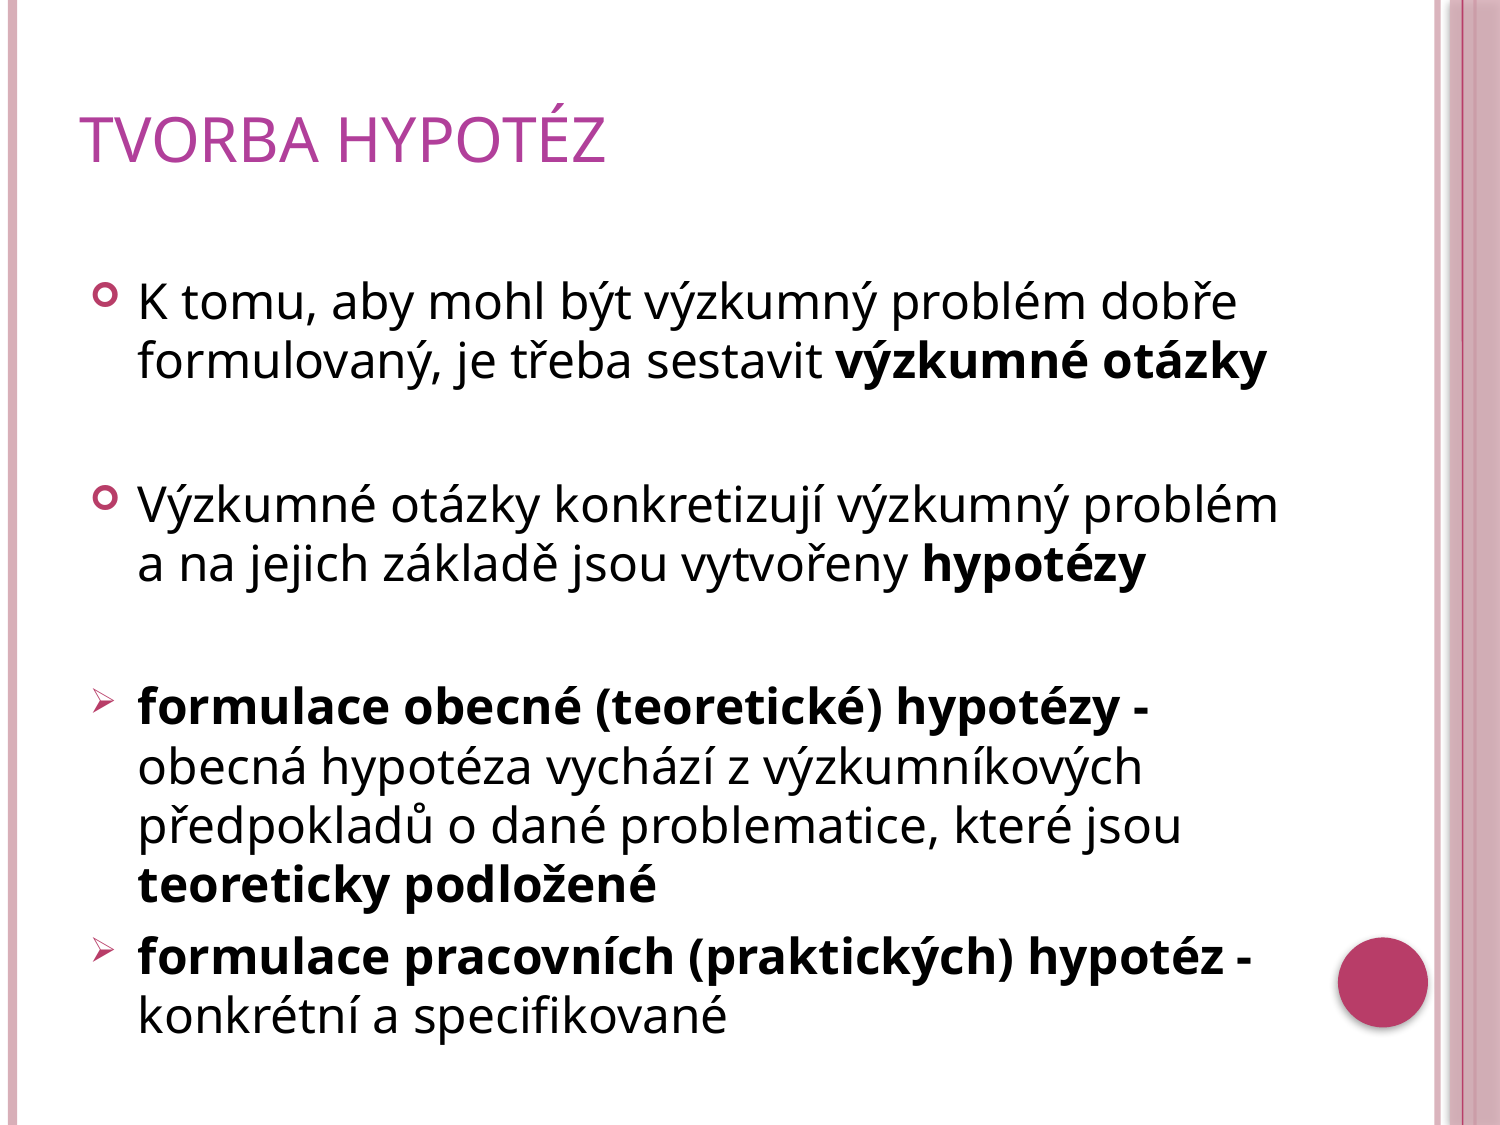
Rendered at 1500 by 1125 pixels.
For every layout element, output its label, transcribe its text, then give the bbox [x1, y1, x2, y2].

title Tvorba hypotéz [64, 0, 1290, 182]
list K tomu, aby mohl být výzkumný problém dobře formulovaný, je třeba sestavit výzkumné otázky Výzkumné otázky konkretizují výzkumný problém a na jejich základě jsou vytvořeny hypotézy formulace obecné (teoretické) hypotézy - obecná hypotéza vychází z výzkumníkových předpokladů o dané problematice, které jsou teoreticky podložené formulace pracovních (praktických) hypotéz - konkrétní a specifikované [75, 262, 1300, 1062]
